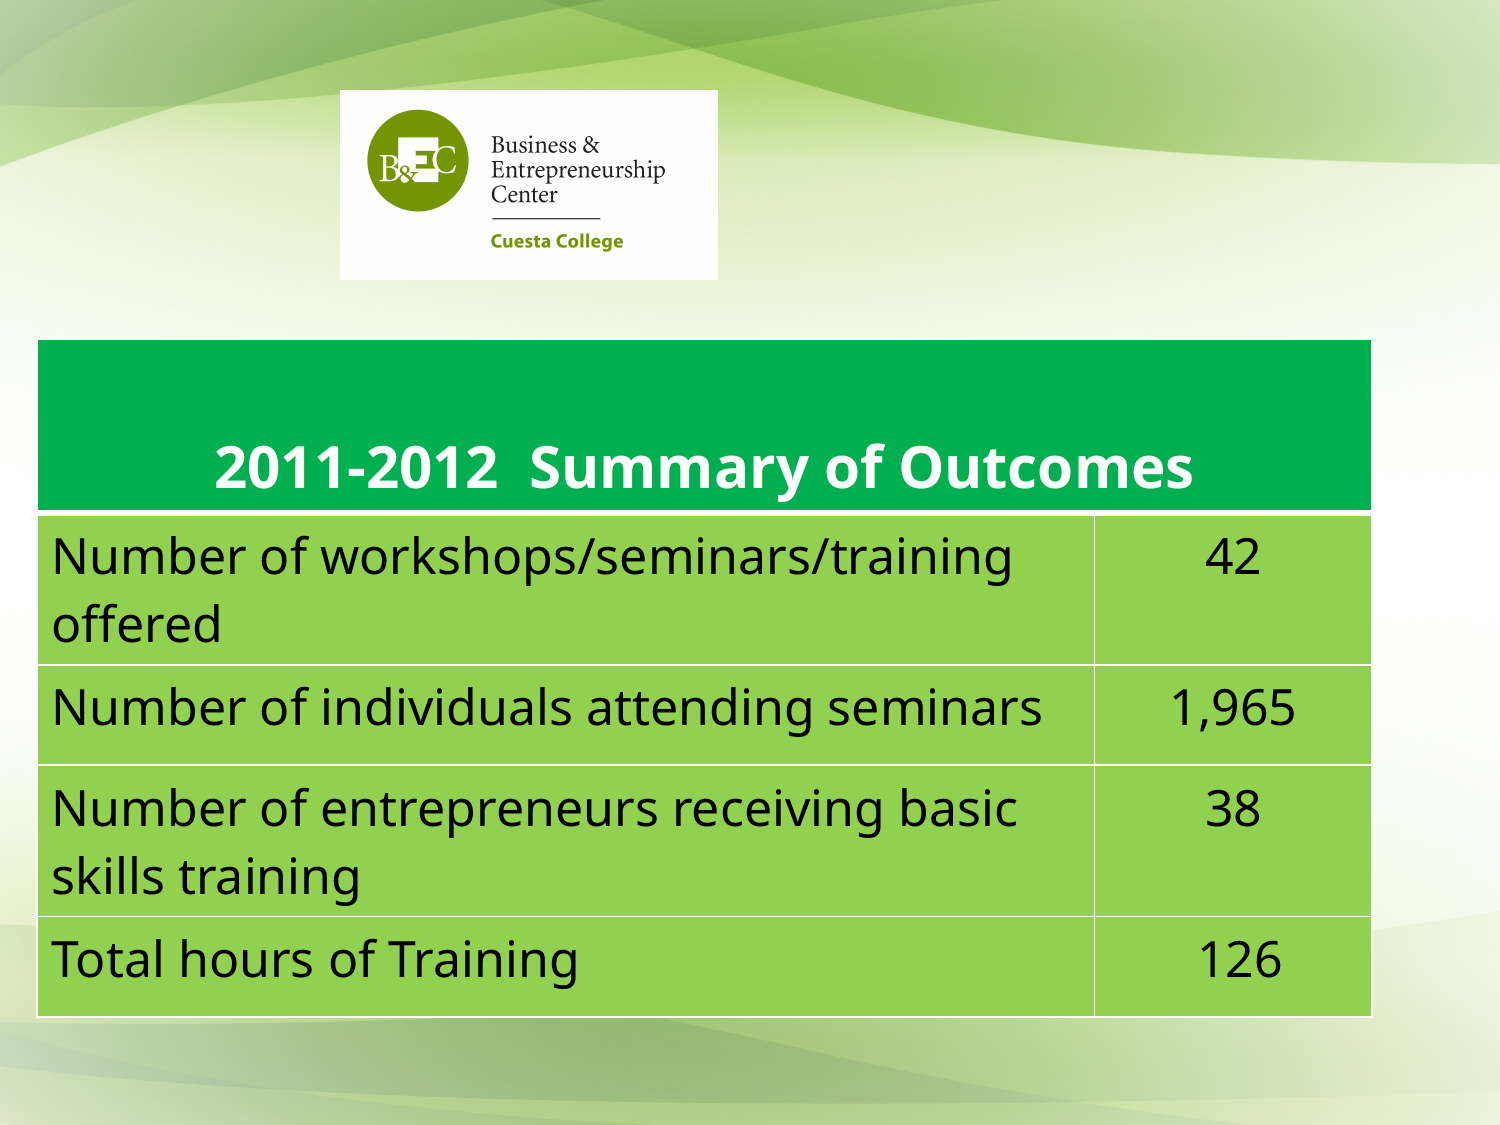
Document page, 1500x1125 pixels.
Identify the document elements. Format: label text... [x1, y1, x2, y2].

table_cell Number of workshops/seminars/training offered [38, 516, 1094, 664]
table_cell 42 [1095, 516, 1371, 664]
table_cell 126 [1095, 917, 1371, 1016]
table_cell Number of individuals attending seminars [38, 666, 1094, 764]
table_cell Number of entrepreneurs receiving basic skills training [38, 766, 1094, 916]
table_cell Total hours of Training [38, 917, 1094, 1016]
picture [0, 0, 1500, 1125]
table_cell 38 [1095, 766, 1371, 916]
table_header 2011-2012 Summary of Outcomes [38, 340, 1371, 510]
table_cell 1,965 [1095, 666, 1371, 764]
